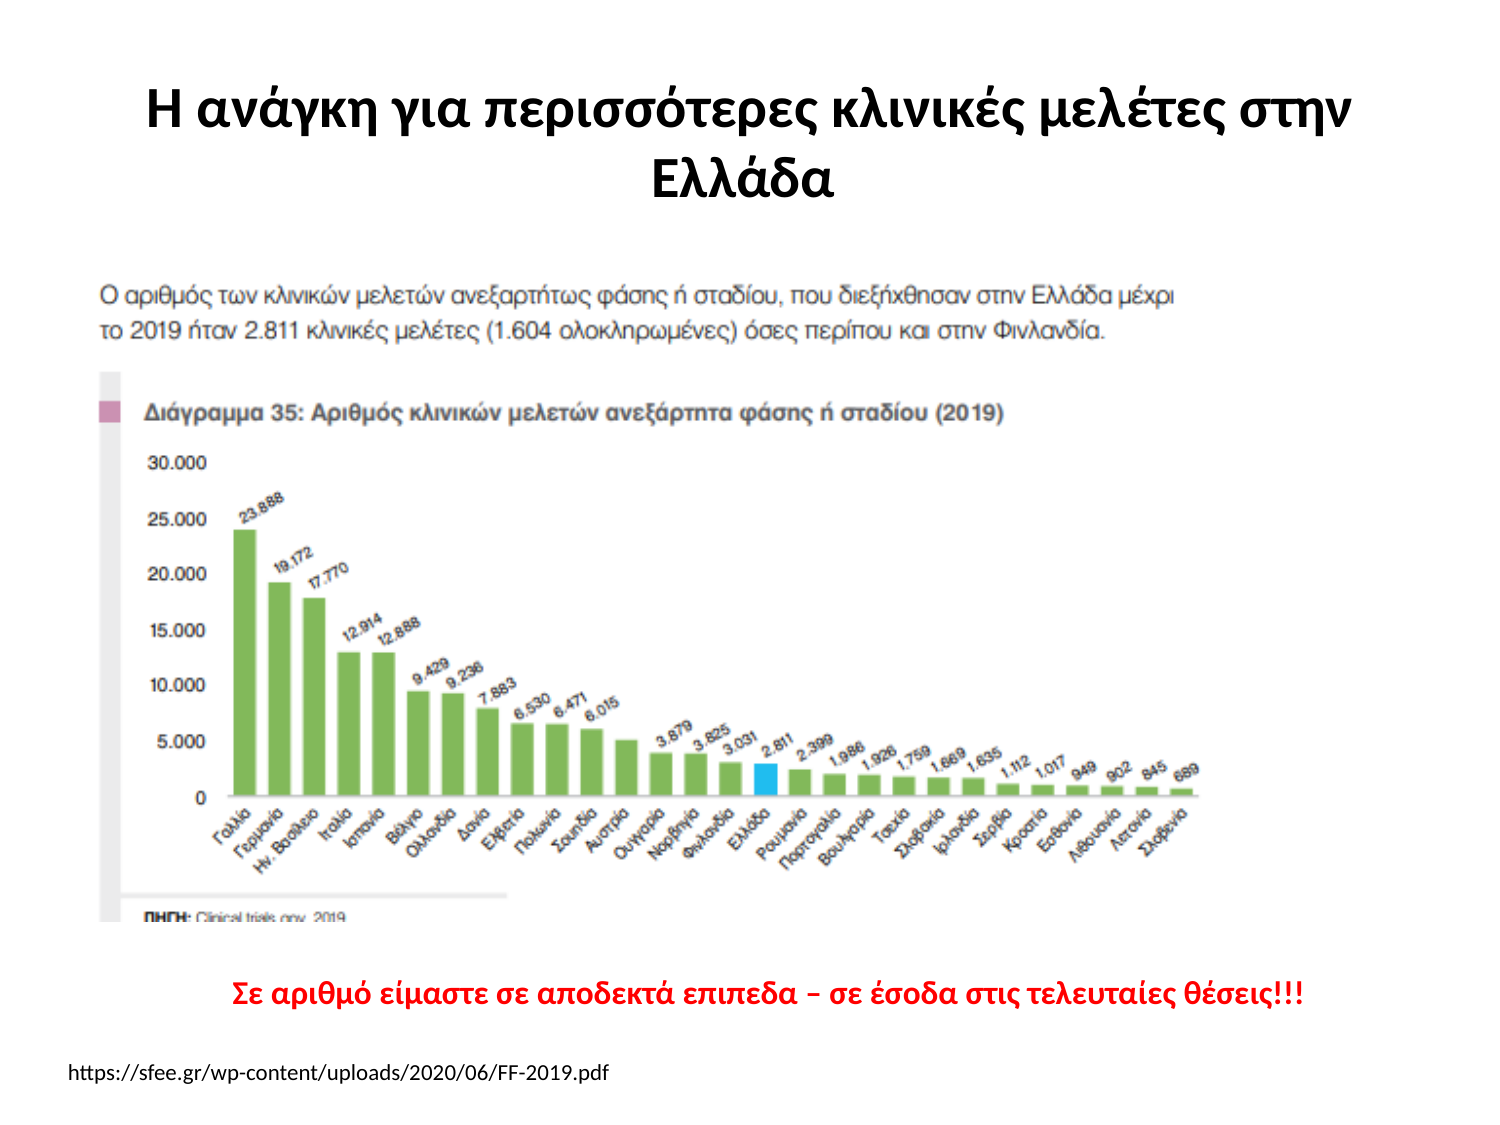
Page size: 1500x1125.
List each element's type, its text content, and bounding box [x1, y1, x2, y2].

title Η ανάγκη για περισσότερες κλινικές μελέτες στην Ελλάδα [75, 45, 1425, 233]
text_box https://sfee.gr/wp-content/uploads/2020/06/FF-2019.pdf [53, 1049, 1414, 1092]
text_box Σε αριθμό είμαστε σε αποδεκτά επιπεδα – σε έσοδα στις τελευταίες θέσεις!!! [80, 964, 1459, 1019]
picture [80, 266, 1245, 923]
